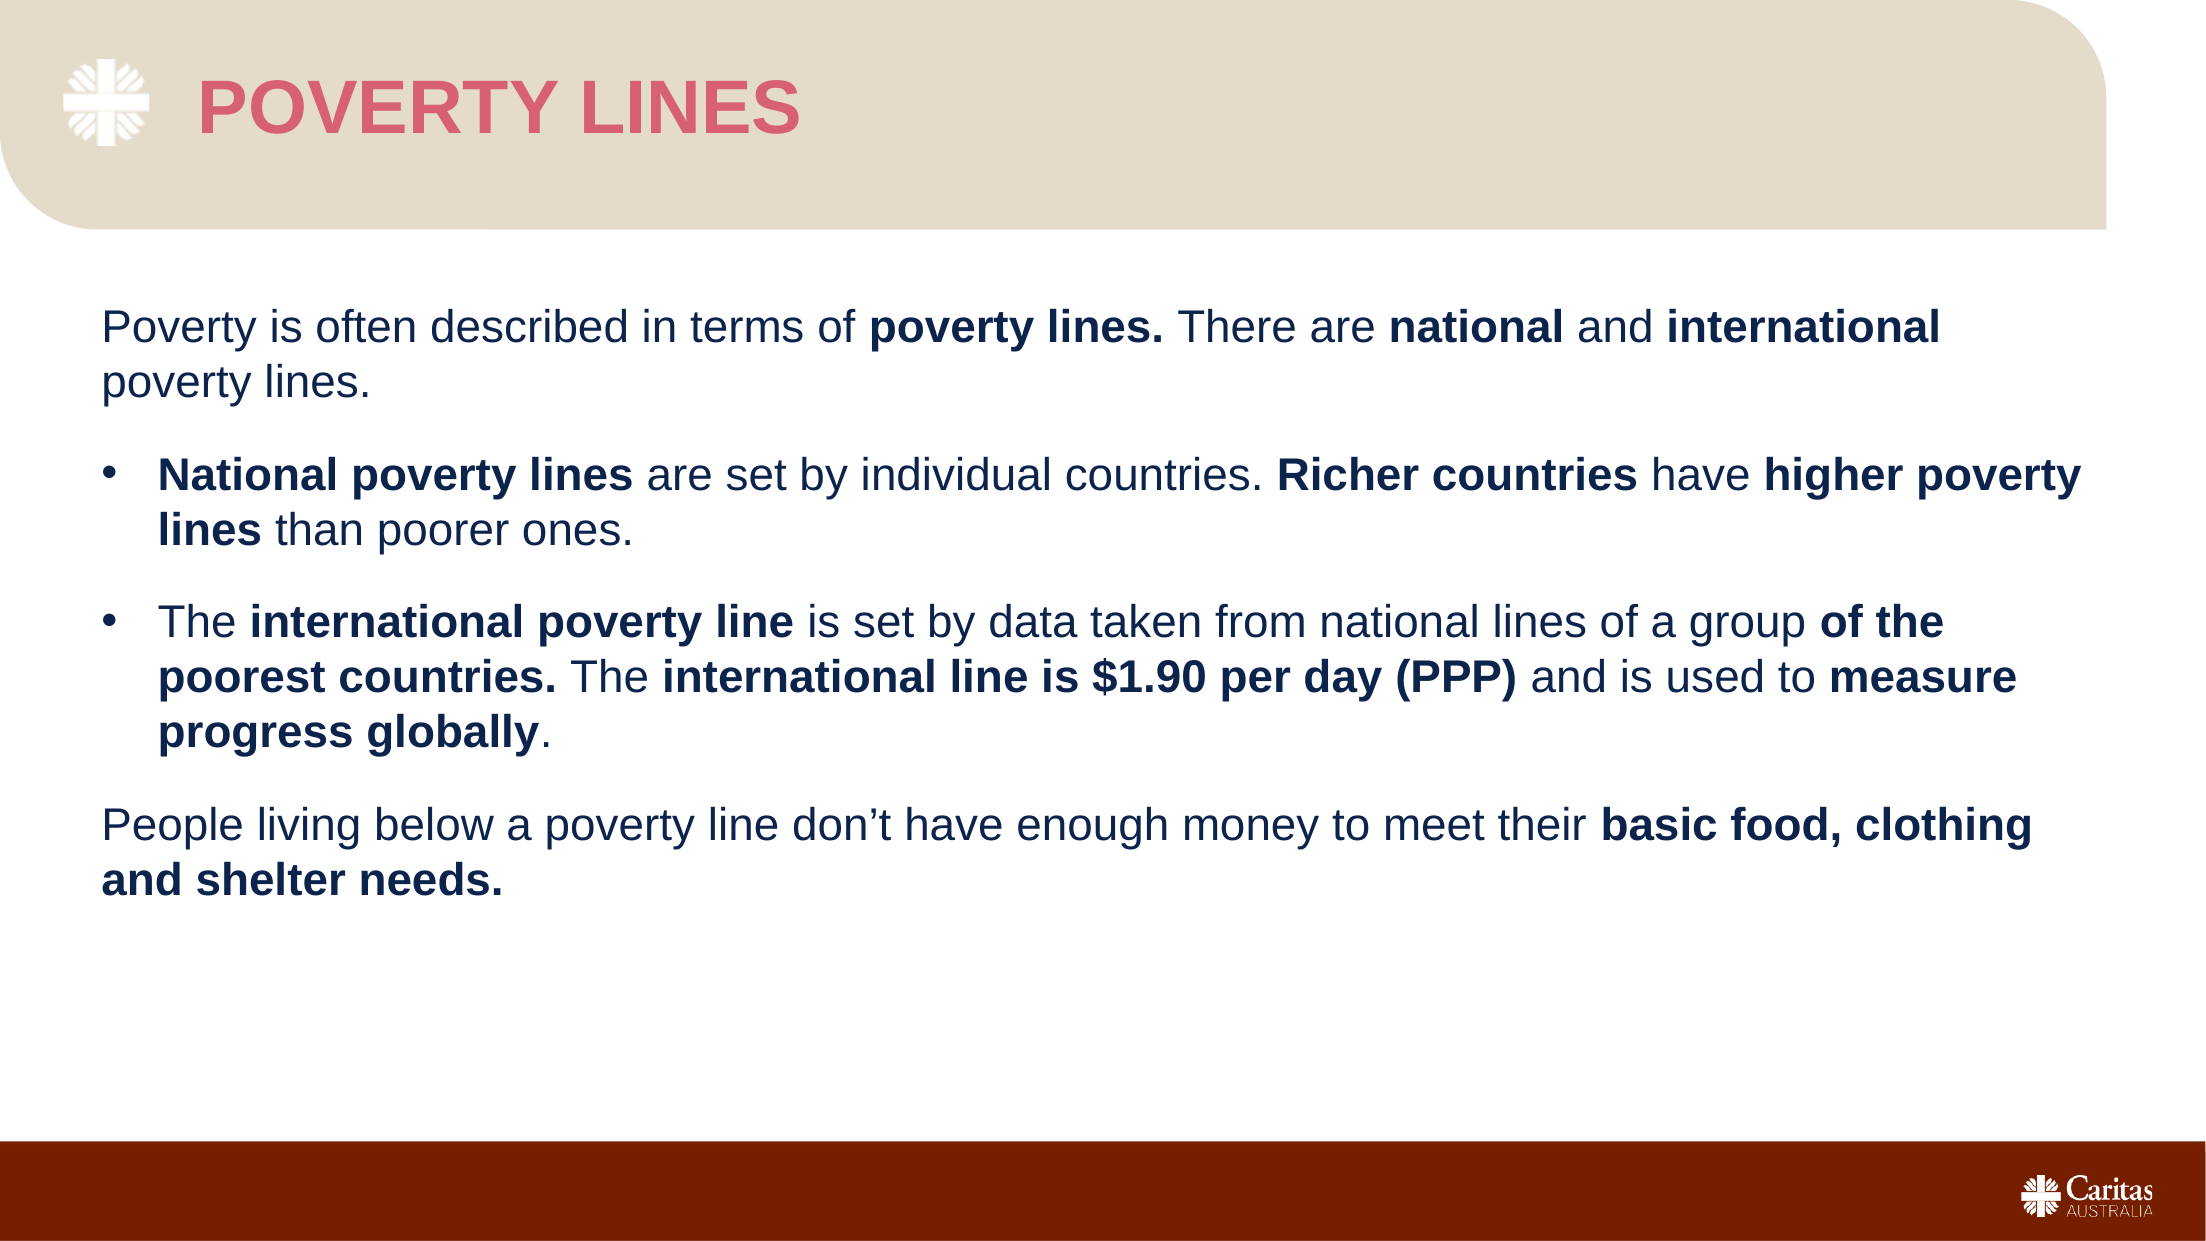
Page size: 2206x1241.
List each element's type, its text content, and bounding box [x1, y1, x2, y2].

title Poverty lines [182, 60, 2137, 204]
list Poverty is often described in terms of poverty lines. There are national and international poverty lines. National poverty lines are set by individual countries. Richer countries have higher poverty lines than poorer ones. The international poverty line is set by data taken from national lines of a group of the poorest countries. The international line is $1.90 per day (PPP) and is used to measure progress globally. People living below a poverty line don’t have enough money to meet their basic food, clothing and shelter needs. [86, 289, 2100, 1077]
picture [2021, 1175, 2153, 1217]
text_box [63, 59, 150, 146]
